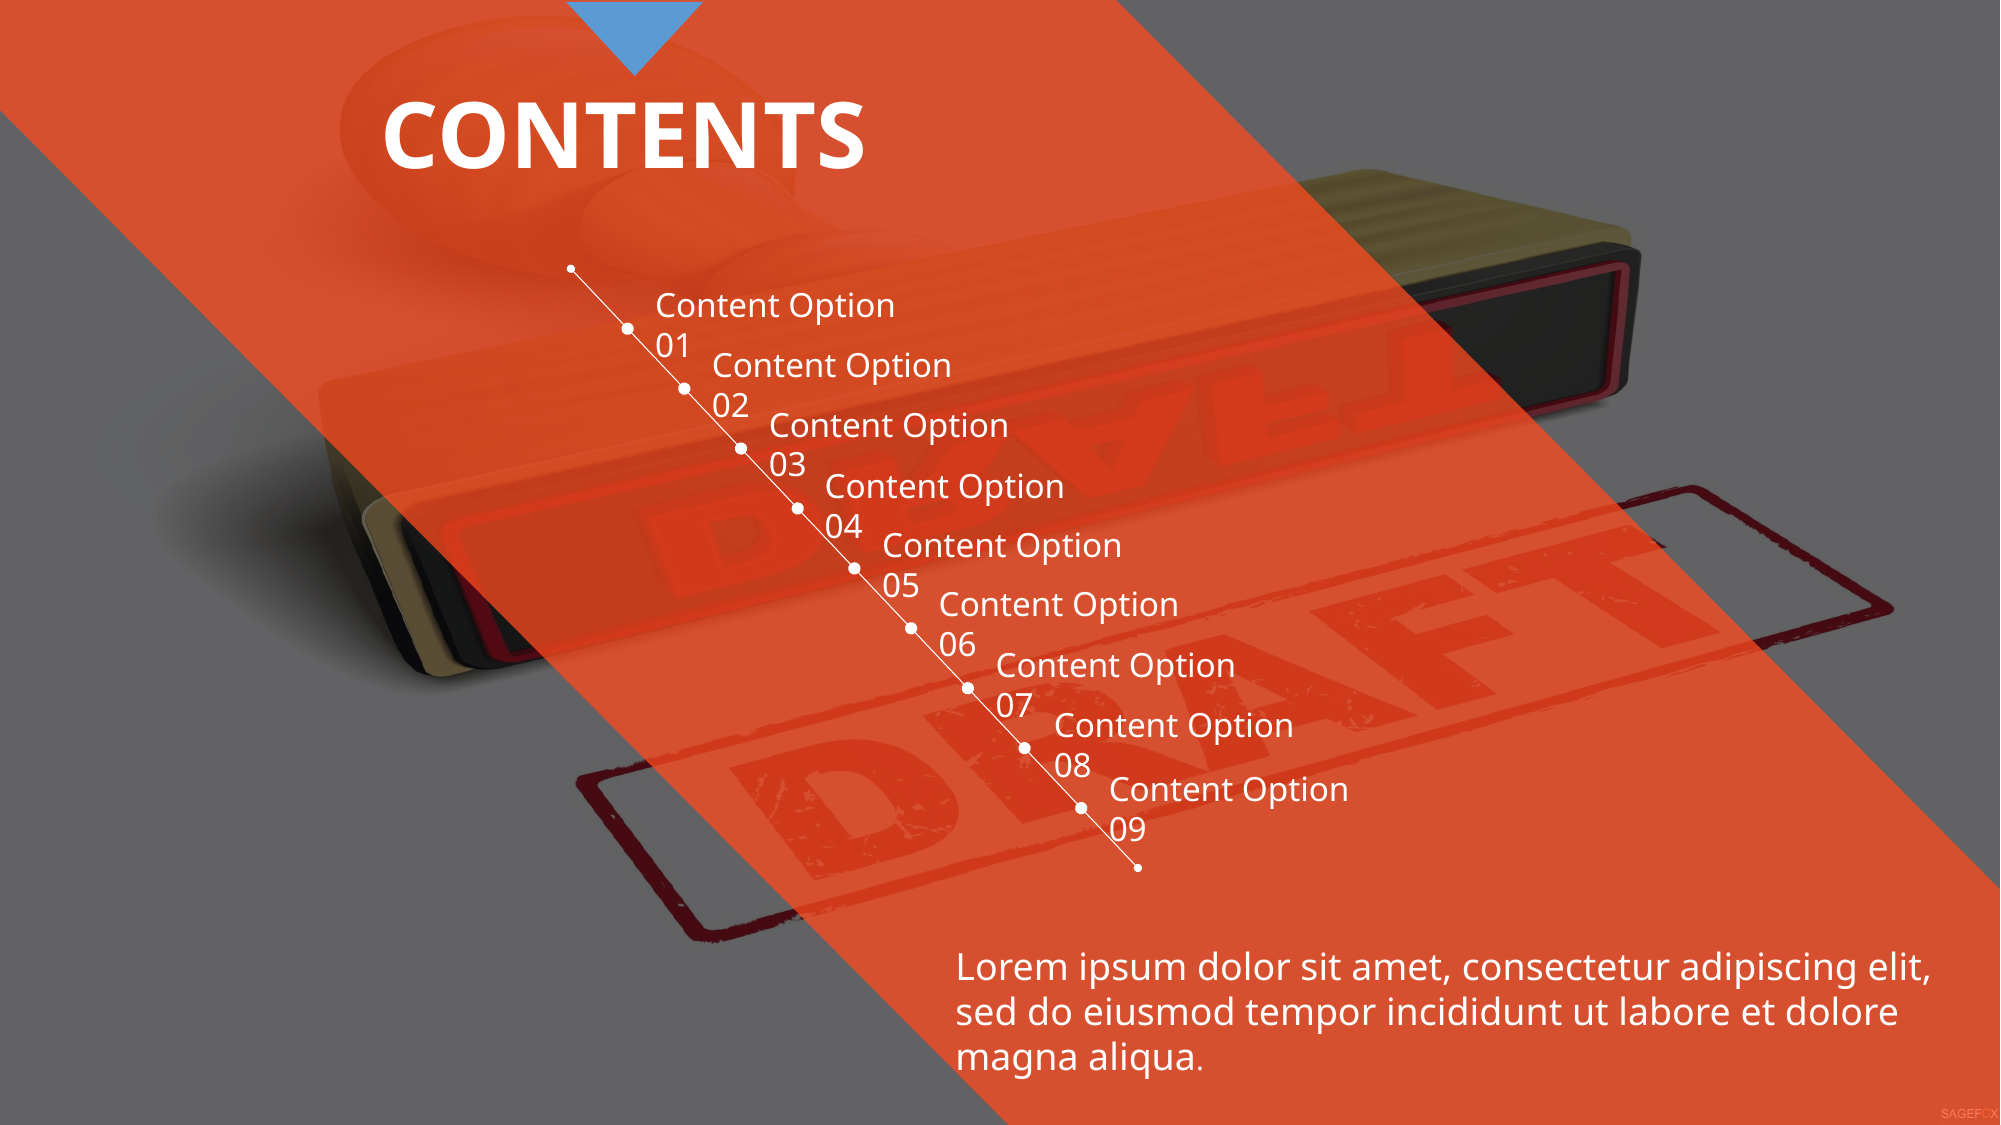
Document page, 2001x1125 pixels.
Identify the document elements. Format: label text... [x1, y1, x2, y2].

text_box CONTENTS [324, 69, 924, 194]
text_box Content Option 02 [697, 336, 998, 432]
text_box Content Option 06 [924, 576, 1224, 671]
text_box Content Option 09 [1093, 761, 1394, 856]
text_box Content Option 04 [809, 458, 1110, 553]
text_box [0, 0, 2000, 1058]
text_box Content Option 05 [867, 517, 1168, 612]
text_box Content Option 07 [980, 636, 1281, 732]
text_box [563, 0, 706, 78]
text_box Content Option 03 [753, 396, 1054, 491]
text_box Lorem ipsum dolor sit amet, consectetur adipiscing elit, sed do eiusmod tempor incididunt ut labore et dolore magna aliqua. [940, 935, 2000, 1085]
text_box Content Option 01 [640, 277, 941, 372]
text_box Content Option 08 [1038, 696, 1339, 792]
text_box [967, 1085, 2000, 1125]
